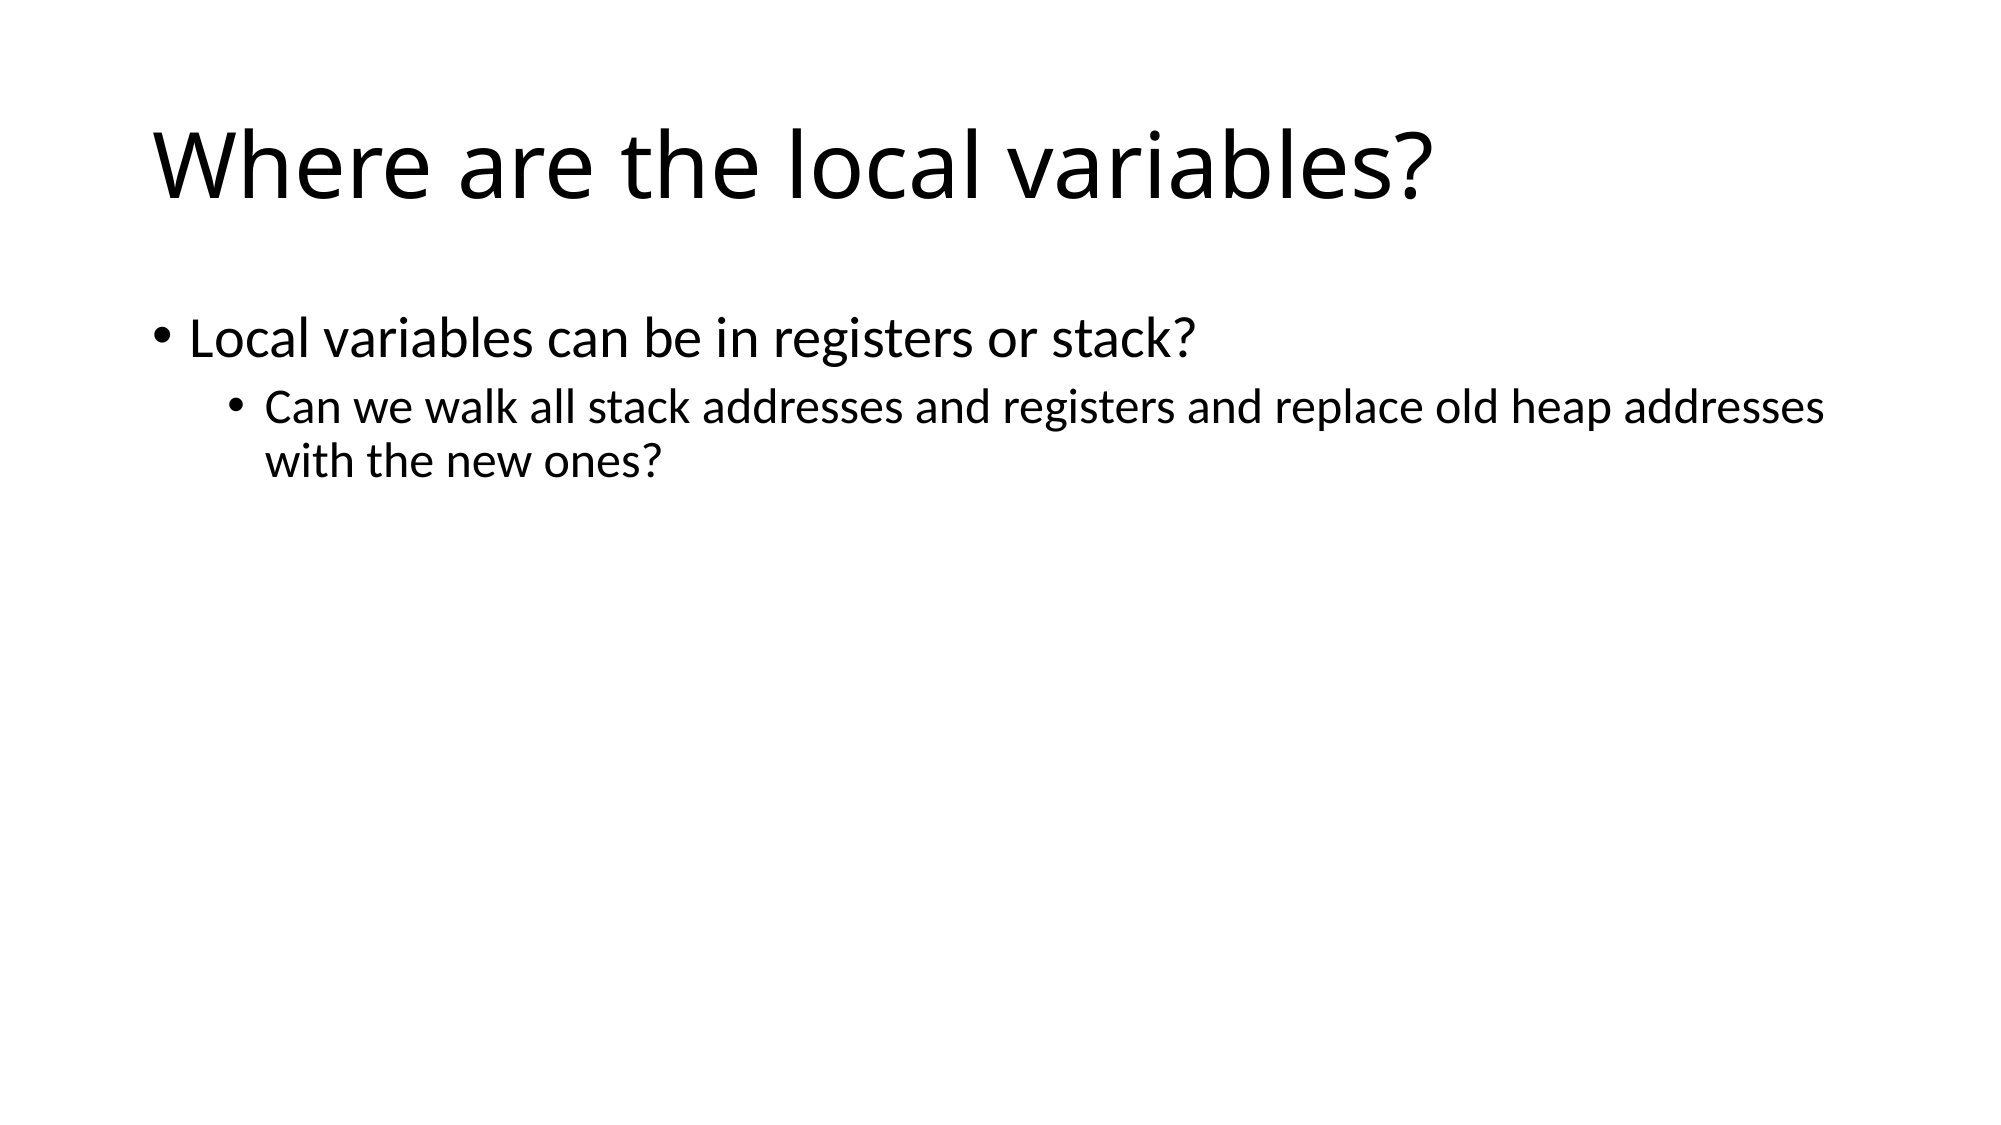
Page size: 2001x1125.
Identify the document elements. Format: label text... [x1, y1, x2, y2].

list Local variables can be in registers or stack? Can we walk all stack addresses and registers and replace old heap addresses with the new ones? [137, 299, 1863, 1014]
title Where are the local variables? [137, 59, 1863, 278]
